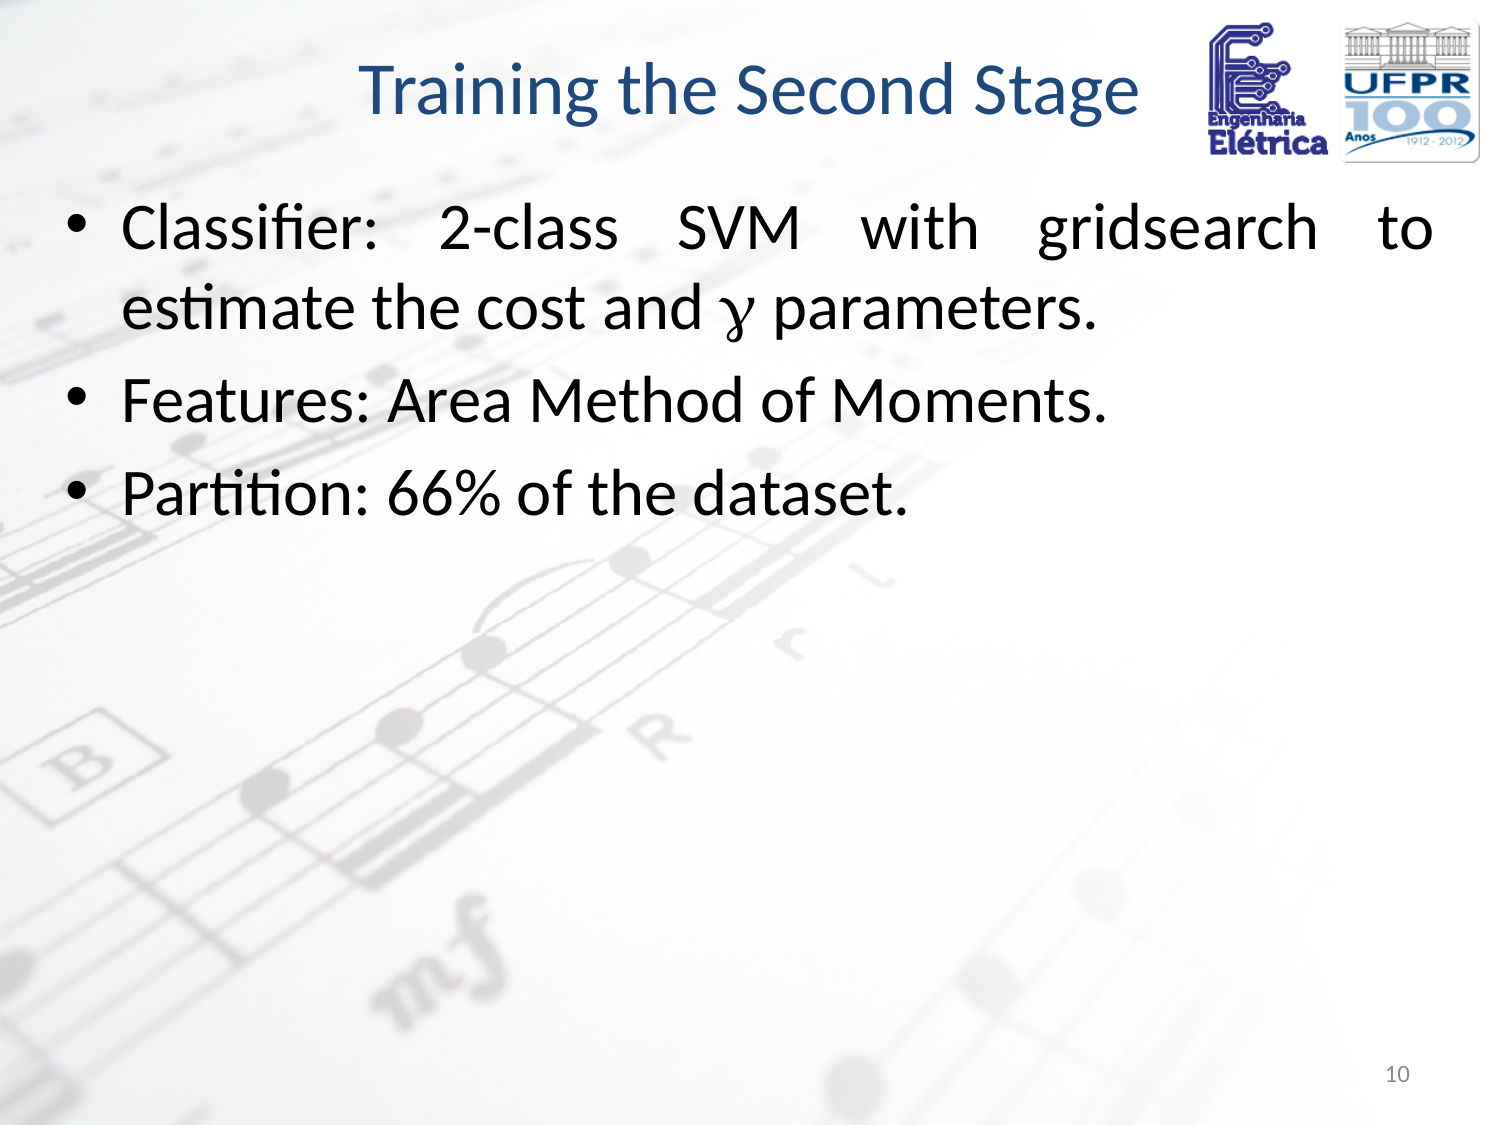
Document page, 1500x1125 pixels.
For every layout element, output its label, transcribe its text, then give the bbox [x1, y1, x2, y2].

title Training the Second Stage [12, 6, 1488, 163]
picture [0, 0, 1500, 1125]
slide_number 10 [1074, 1042, 1425, 1103]
list Classifier: 2-class SVM with gridsearch to estimate the cost and g parameters. Features: Area Method of Moments. Partition: 66% of the dataset. [50, 174, 1450, 1038]
